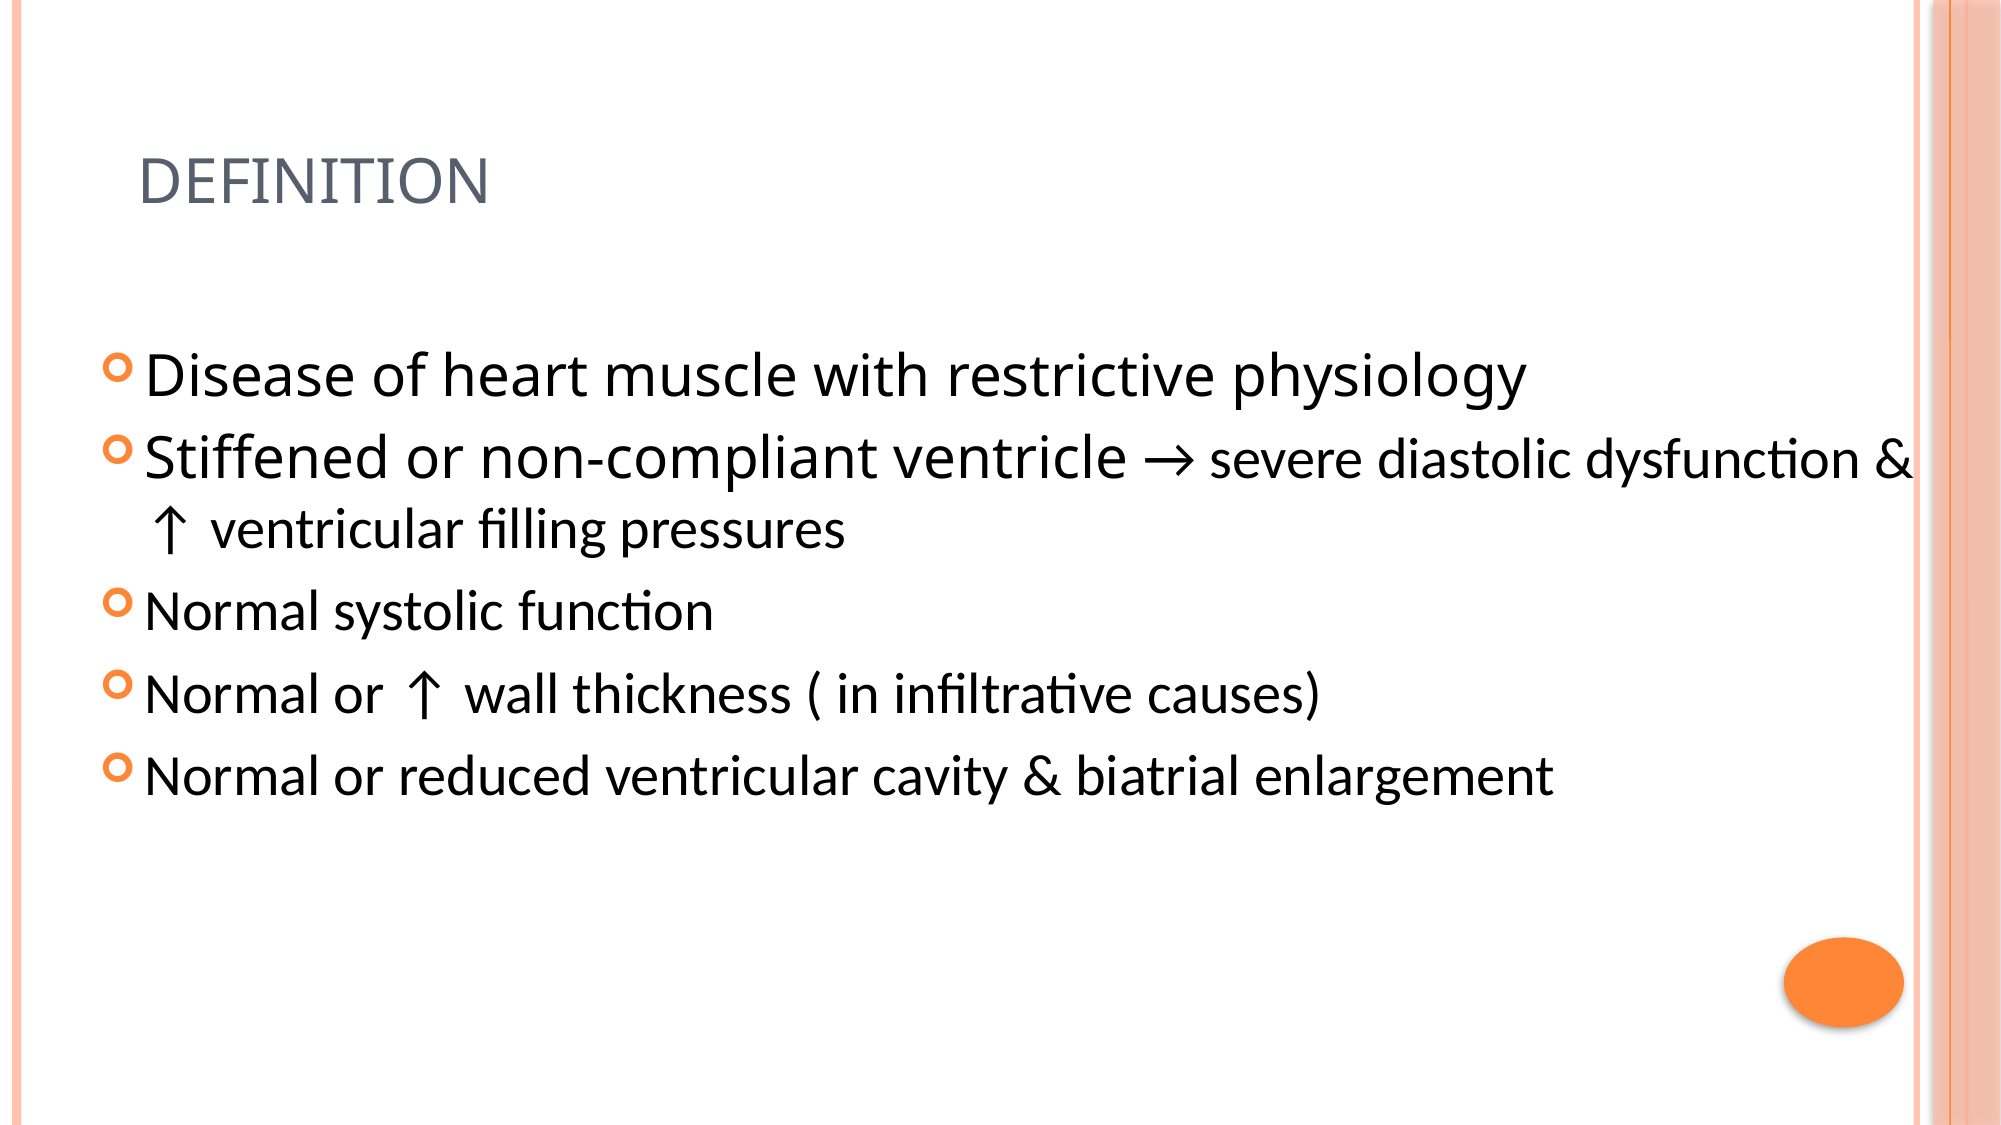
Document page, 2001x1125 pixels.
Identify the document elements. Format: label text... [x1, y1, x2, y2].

title definition [122, 64, 1731, 224]
list Disease of heart muscle with restrictive physiology Stiffened or non-compliant ventricle → severe diastolic dysfunction & ↑ ventricular filling pressures Normal systolic function Normal or ↑ wall thickness ( in infiltrative causes) Normal or reduced ventricular cavity & biatrial enlargement [84, 330, 1965, 993]
